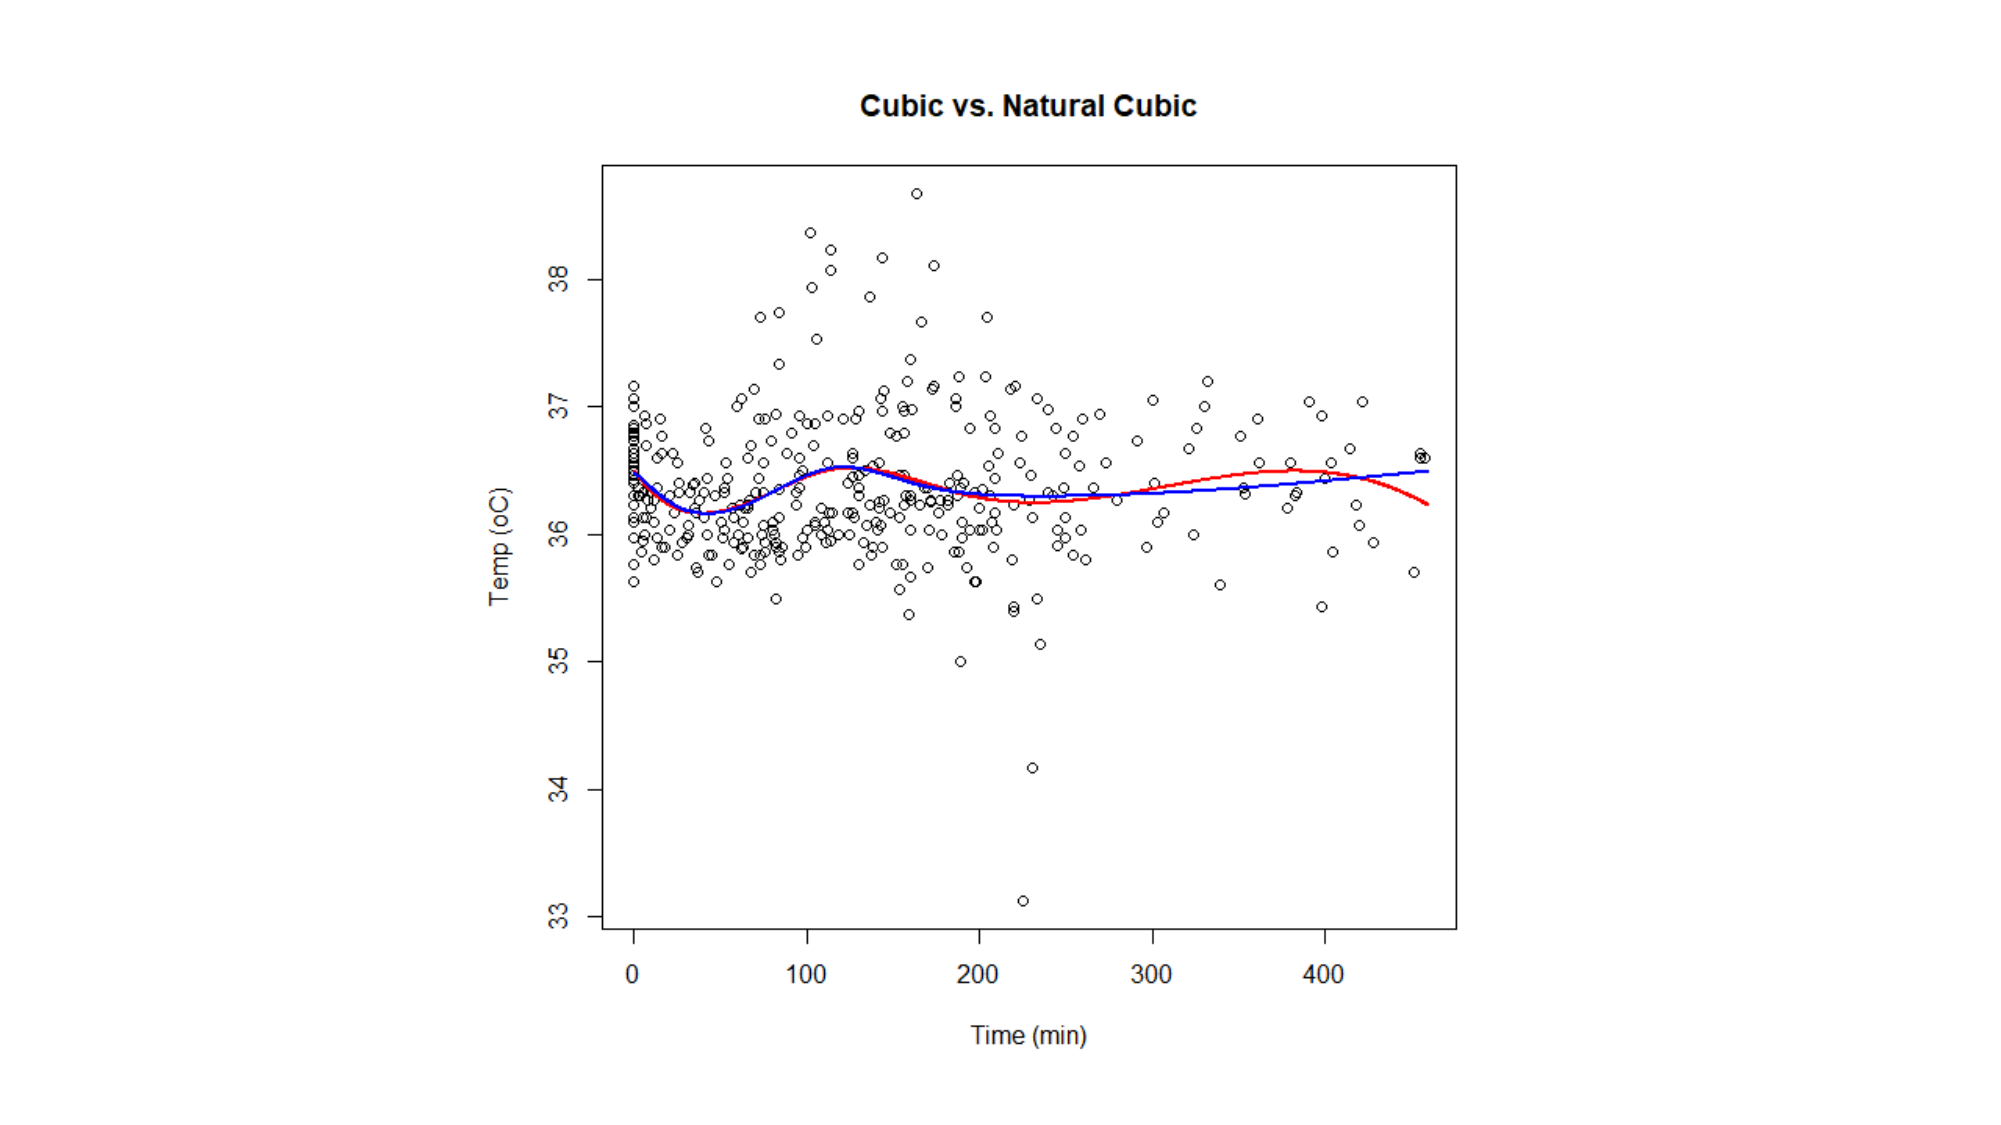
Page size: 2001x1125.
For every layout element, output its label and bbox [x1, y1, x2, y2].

picture [480, 43, 1520, 1082]
